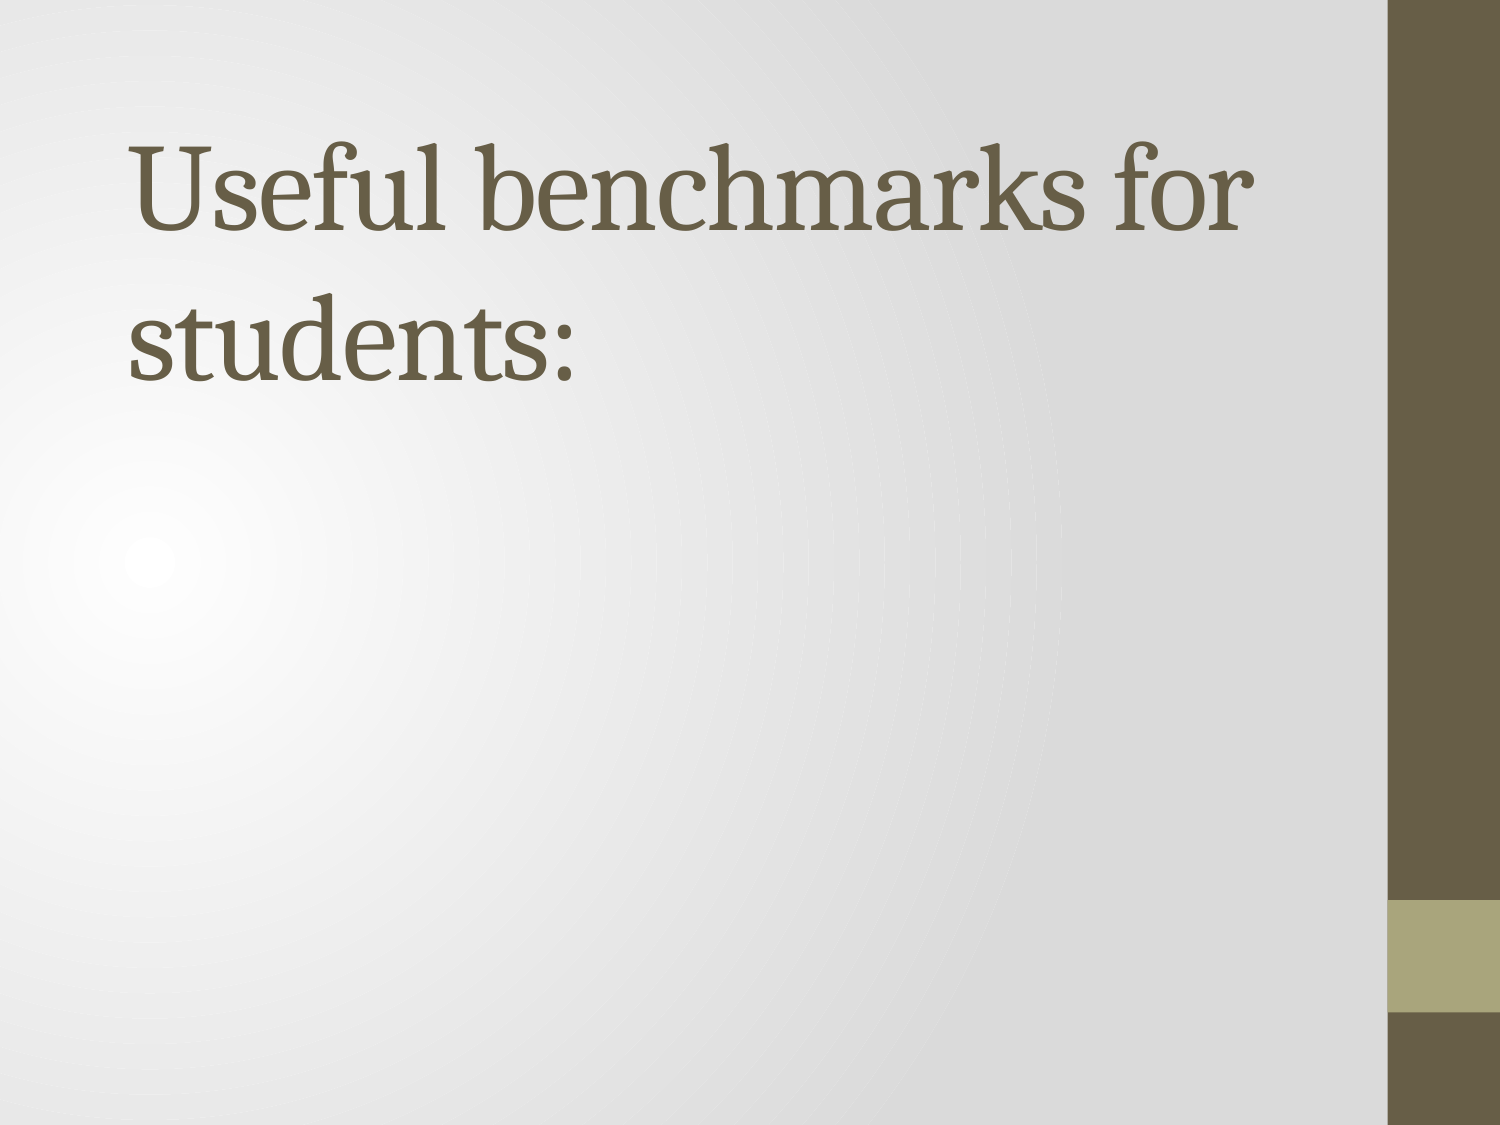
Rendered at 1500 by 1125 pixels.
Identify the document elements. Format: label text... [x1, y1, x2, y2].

title Useful benchmarks for students: [112, 137, 1388, 413]
